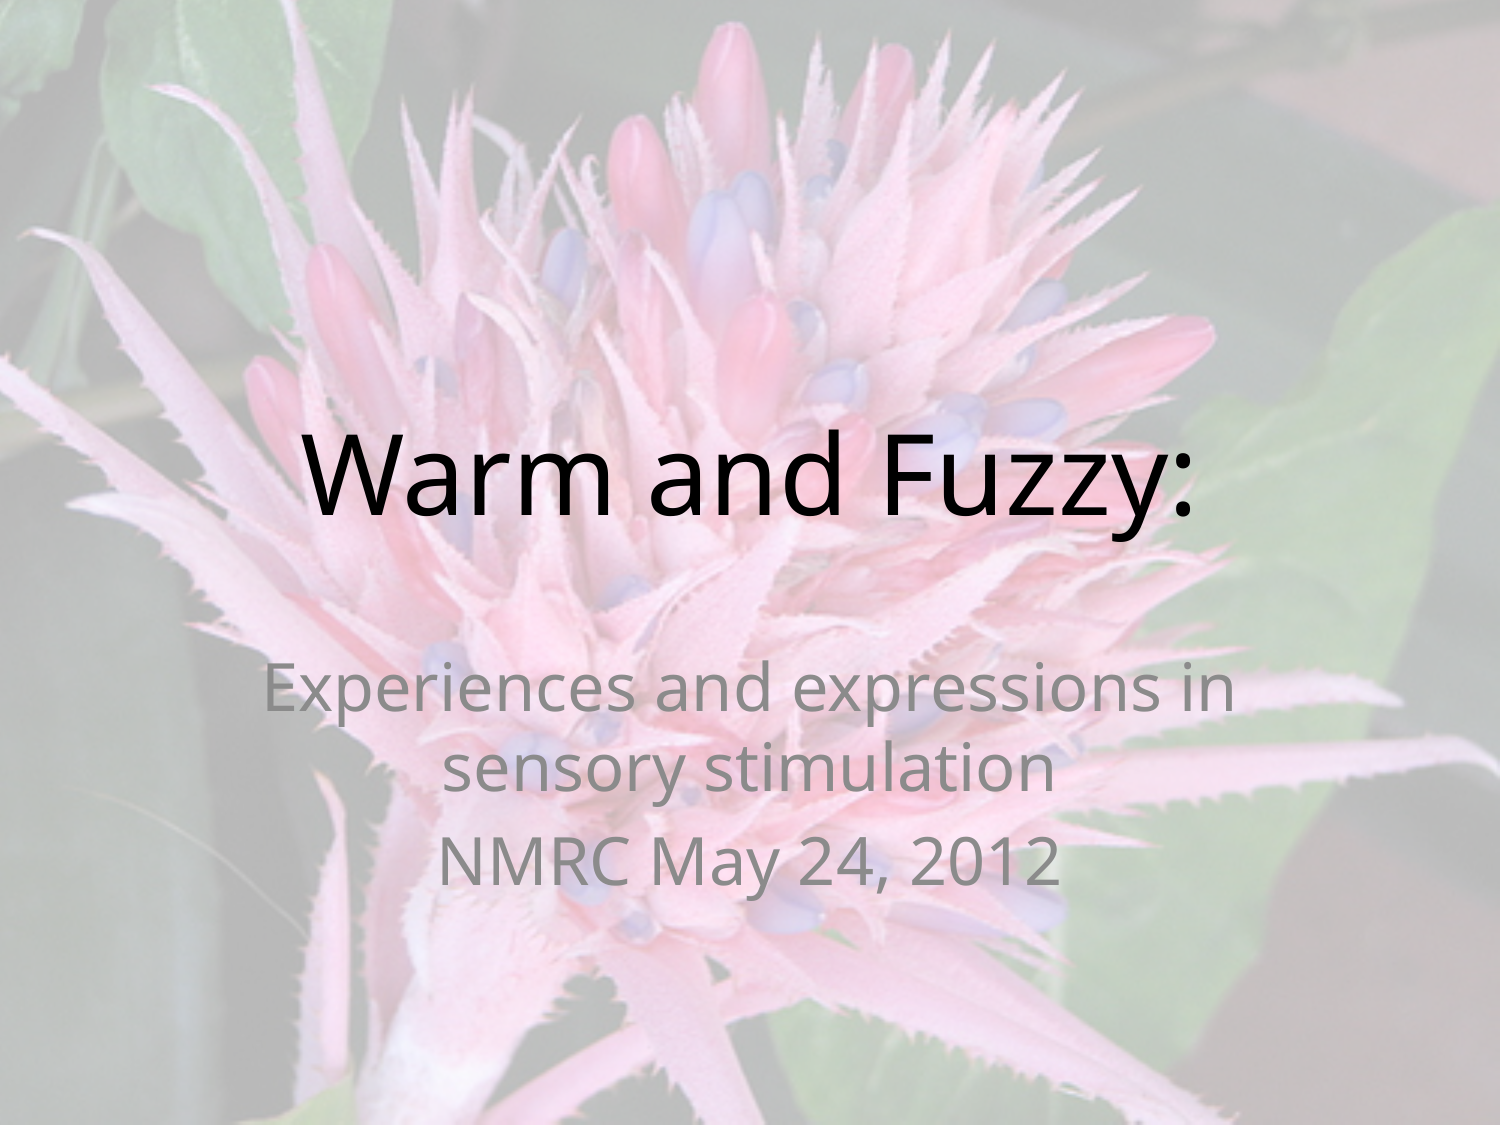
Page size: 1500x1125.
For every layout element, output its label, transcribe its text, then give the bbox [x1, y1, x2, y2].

title Warm and Fuzzy: [112, 349, 1388, 591]
subtitle Experiences and expressions in sensory stimulation NMRC May 24, 2012 [225, 637, 1275, 925]
